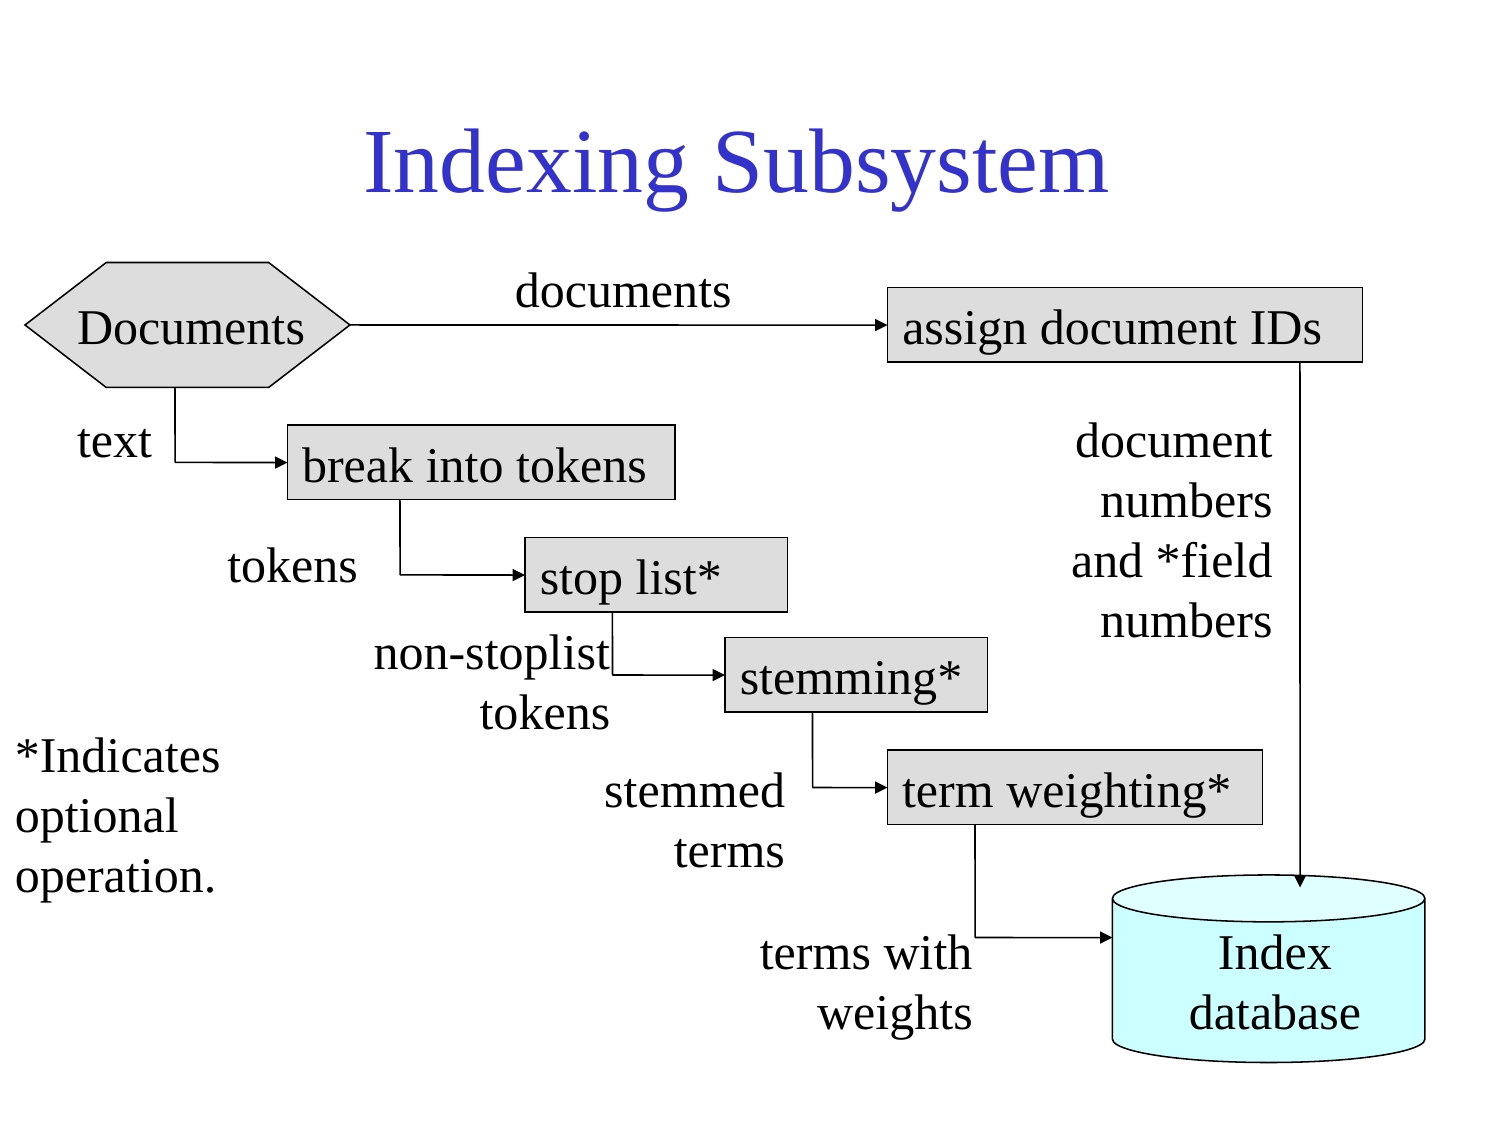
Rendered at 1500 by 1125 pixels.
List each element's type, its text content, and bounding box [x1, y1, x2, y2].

text_box documents [499, 249, 800, 325]
text_box stemmed terms [512, 749, 800, 885]
text_box [988, 931, 1113, 944]
text_box non-stoplist tokens [350, 612, 625, 748]
text_box [399, 568, 526, 582]
text_box Index database [1124, 912, 1425, 1048]
text_box assign document IDs [887, 287, 1363, 363]
text_box tokens [212, 524, 388, 600]
text_box break into tokens [287, 424, 675, 500]
text_box [612, 668, 725, 682]
text_box [812, 781, 888, 794]
text_box [1112, 874, 1414, 1063]
title Indexing Subsystem [99, 62, 1376, 251]
text_box *Indicates optional operation. [0, 714, 313, 910]
text_box stop list* [525, 537, 788, 613]
text_box [349, 318, 888, 332]
text_box Documents [62, 287, 363, 363]
text_box terms with weights [737, 912, 988, 1048]
text_box document numbers and *field numbers [1049, 399, 1288, 655]
text_box [74, 363, 301, 388]
text_box [74, 262, 301, 287]
text_box text [62, 399, 213, 475]
text_box [24, 296, 62, 354]
text_box [1293, 362, 1307, 888]
text_box stemming* [725, 637, 988, 713]
text_box [213, 456, 288, 469]
text_box term weighting* [887, 749, 1263, 825]
text_box [1307, 875, 1425, 912]
